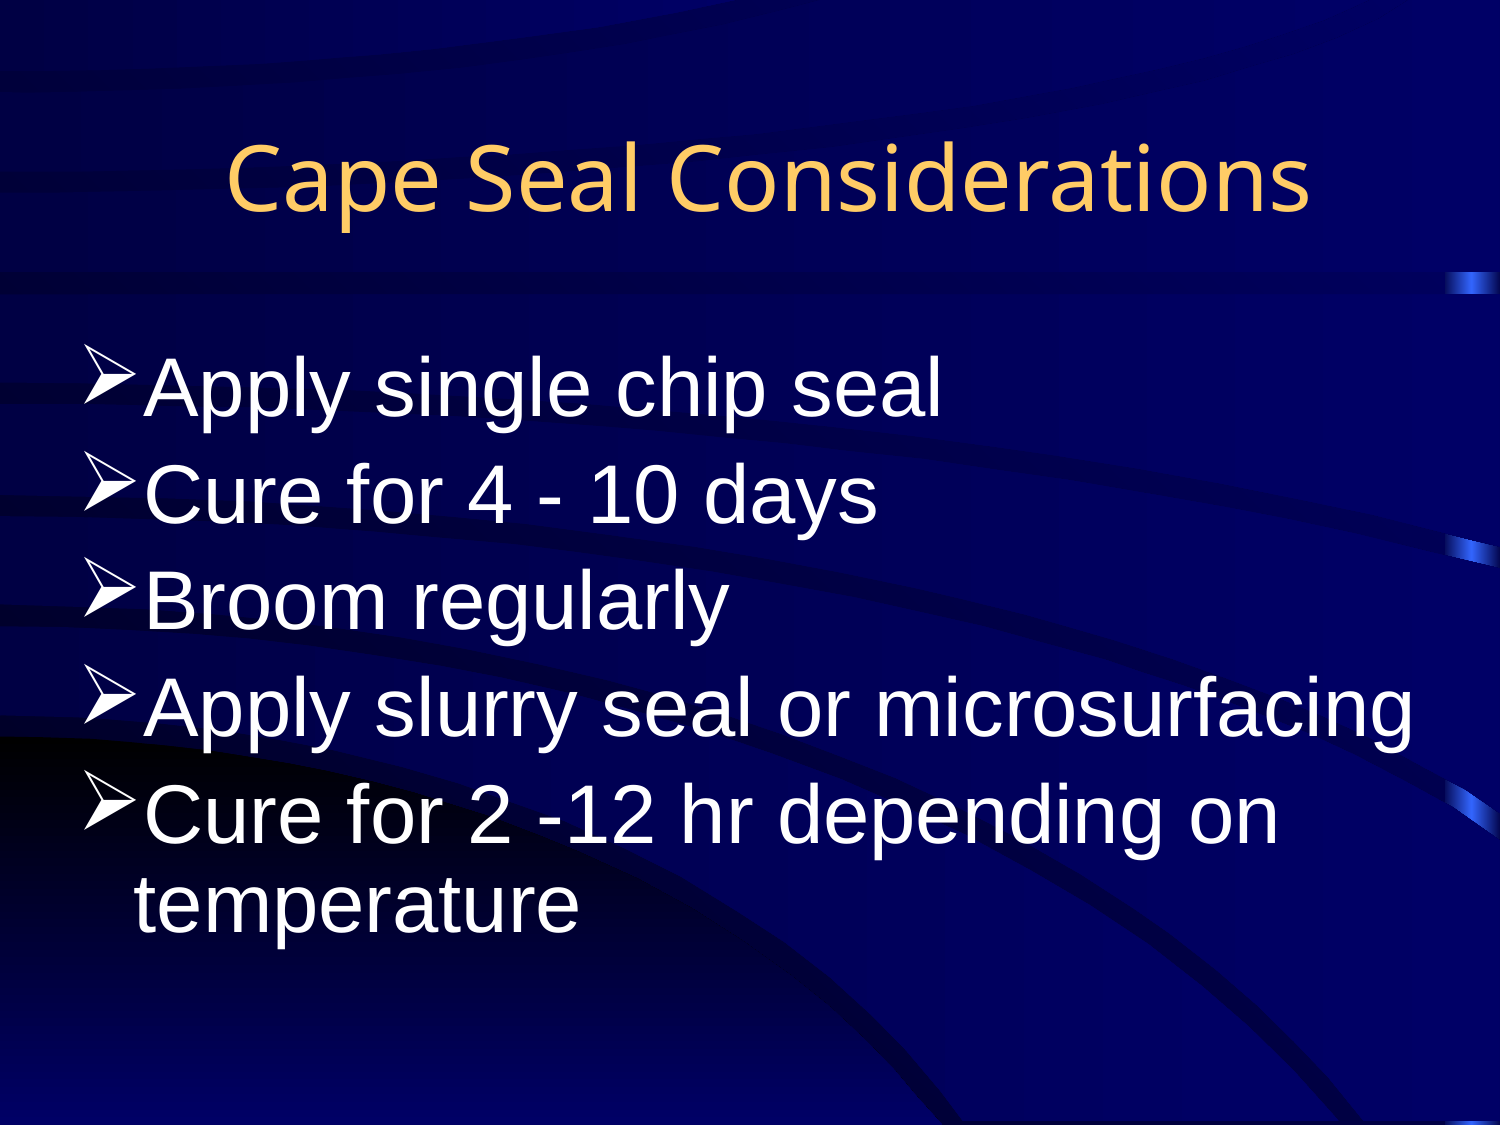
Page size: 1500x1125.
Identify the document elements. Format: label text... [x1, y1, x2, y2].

title Cape Seal Considerations [87, 87, 1451, 238]
list Apply single chip seal Cure for 4 - 10 days Broom regularly Apply slurry seal or microsurfacing Cure for 2 -12 hr depending on temperature [62, 337, 1450, 1013]
